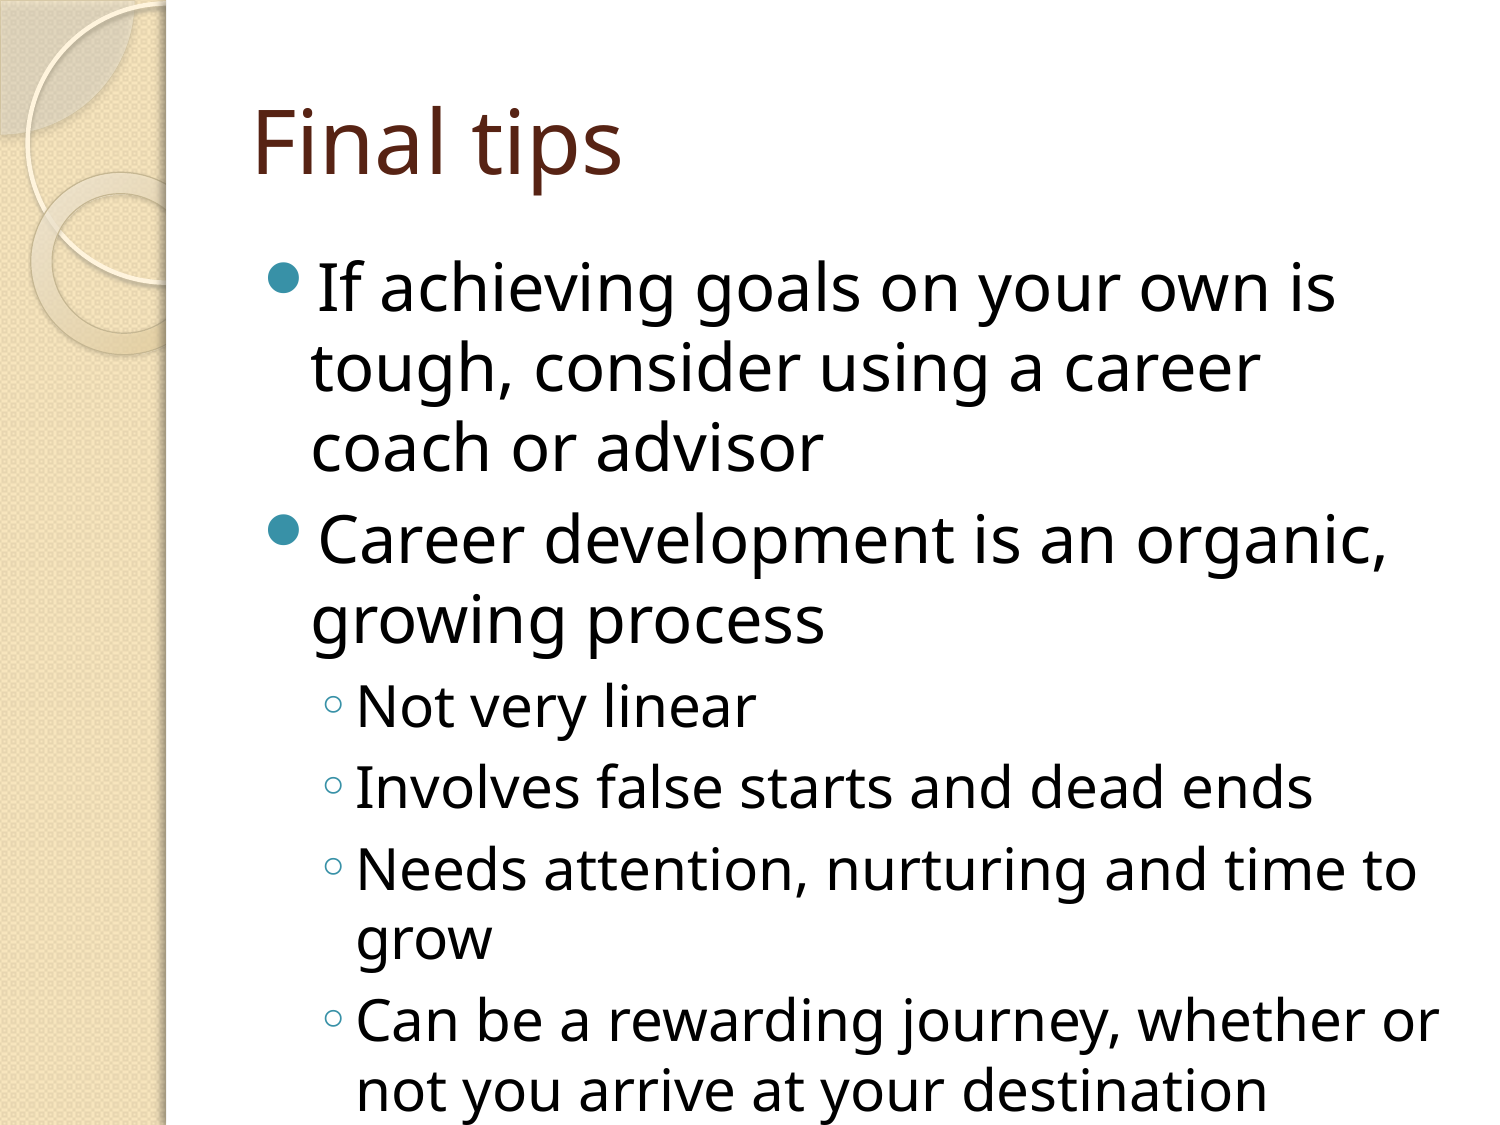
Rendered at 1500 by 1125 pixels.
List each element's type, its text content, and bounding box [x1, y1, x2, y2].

list If achieving goals on your own is tough, consider using a career coach or advisor Career development is an organic, growing process Not very linear Involves false starts and dead ends Needs attention, nurturing and time to grow Can be a rewarding journey, whether or not you arrive at your destination [235, 237, 1466, 1025]
title Final tips [235, 45, 1466, 233]
